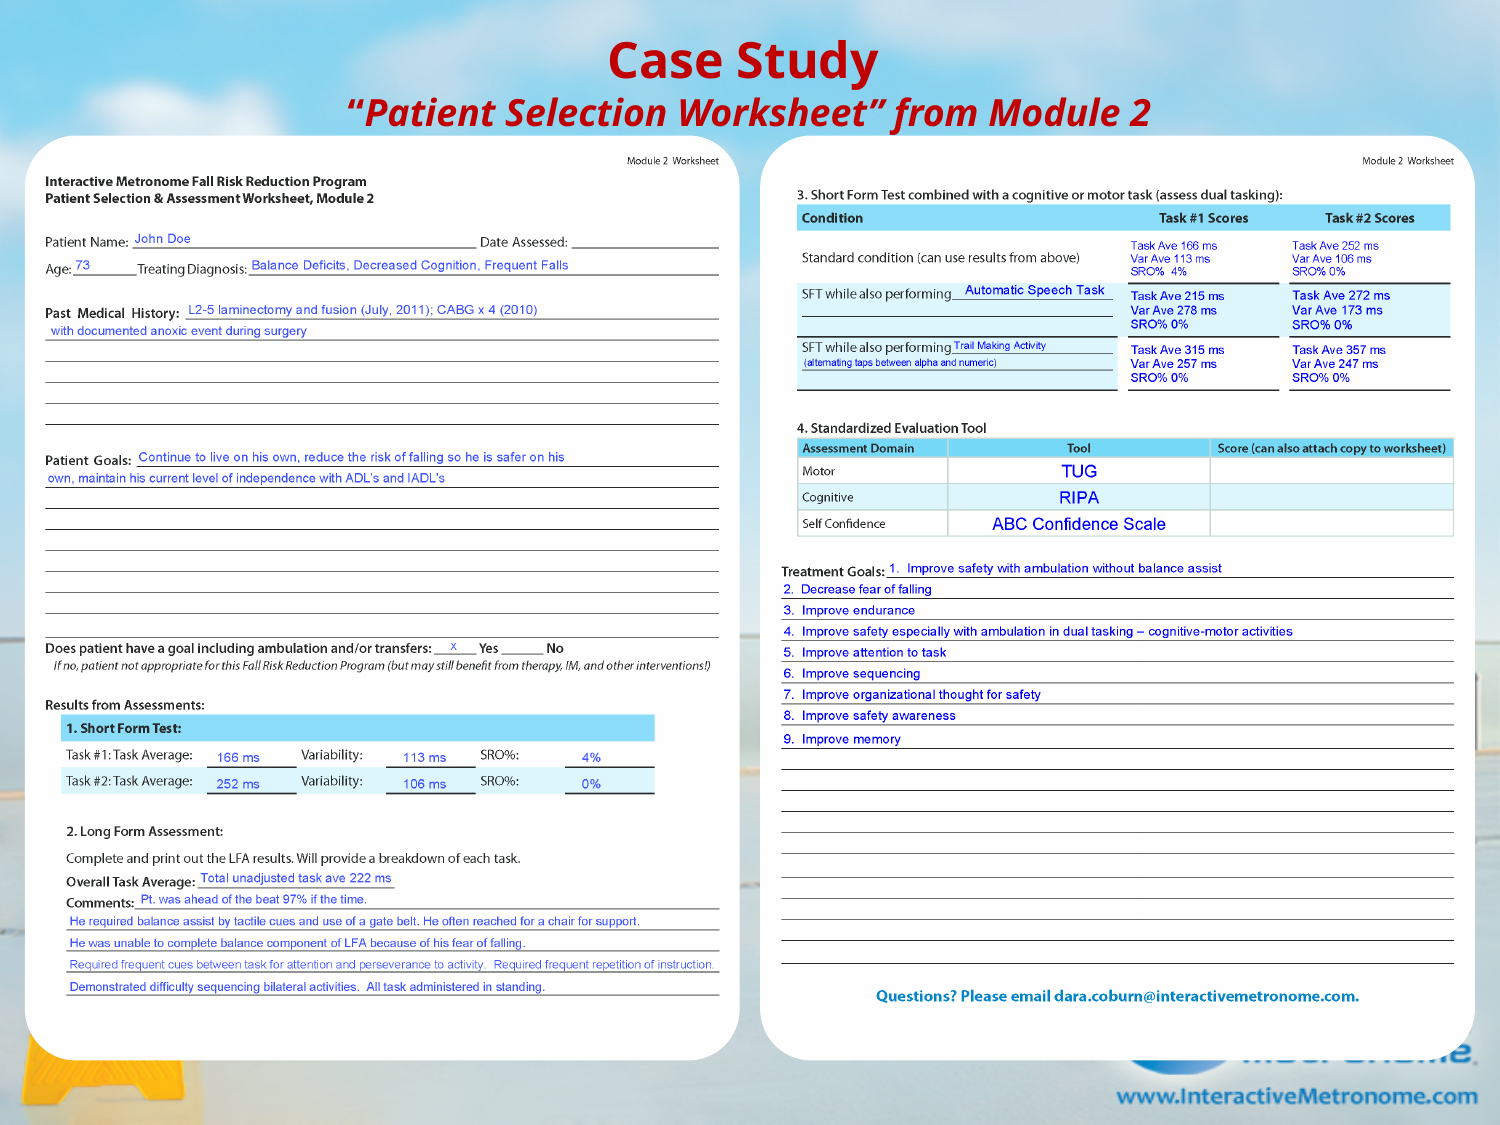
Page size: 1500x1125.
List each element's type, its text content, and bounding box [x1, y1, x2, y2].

title Case Study “Patient Selection Worksheet” from Module 2 [24, 24, 1476, 138]
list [759, 135, 1476, 1061]
picture [0, 0, 1500, 1125]
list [24, 135, 740, 1061]
